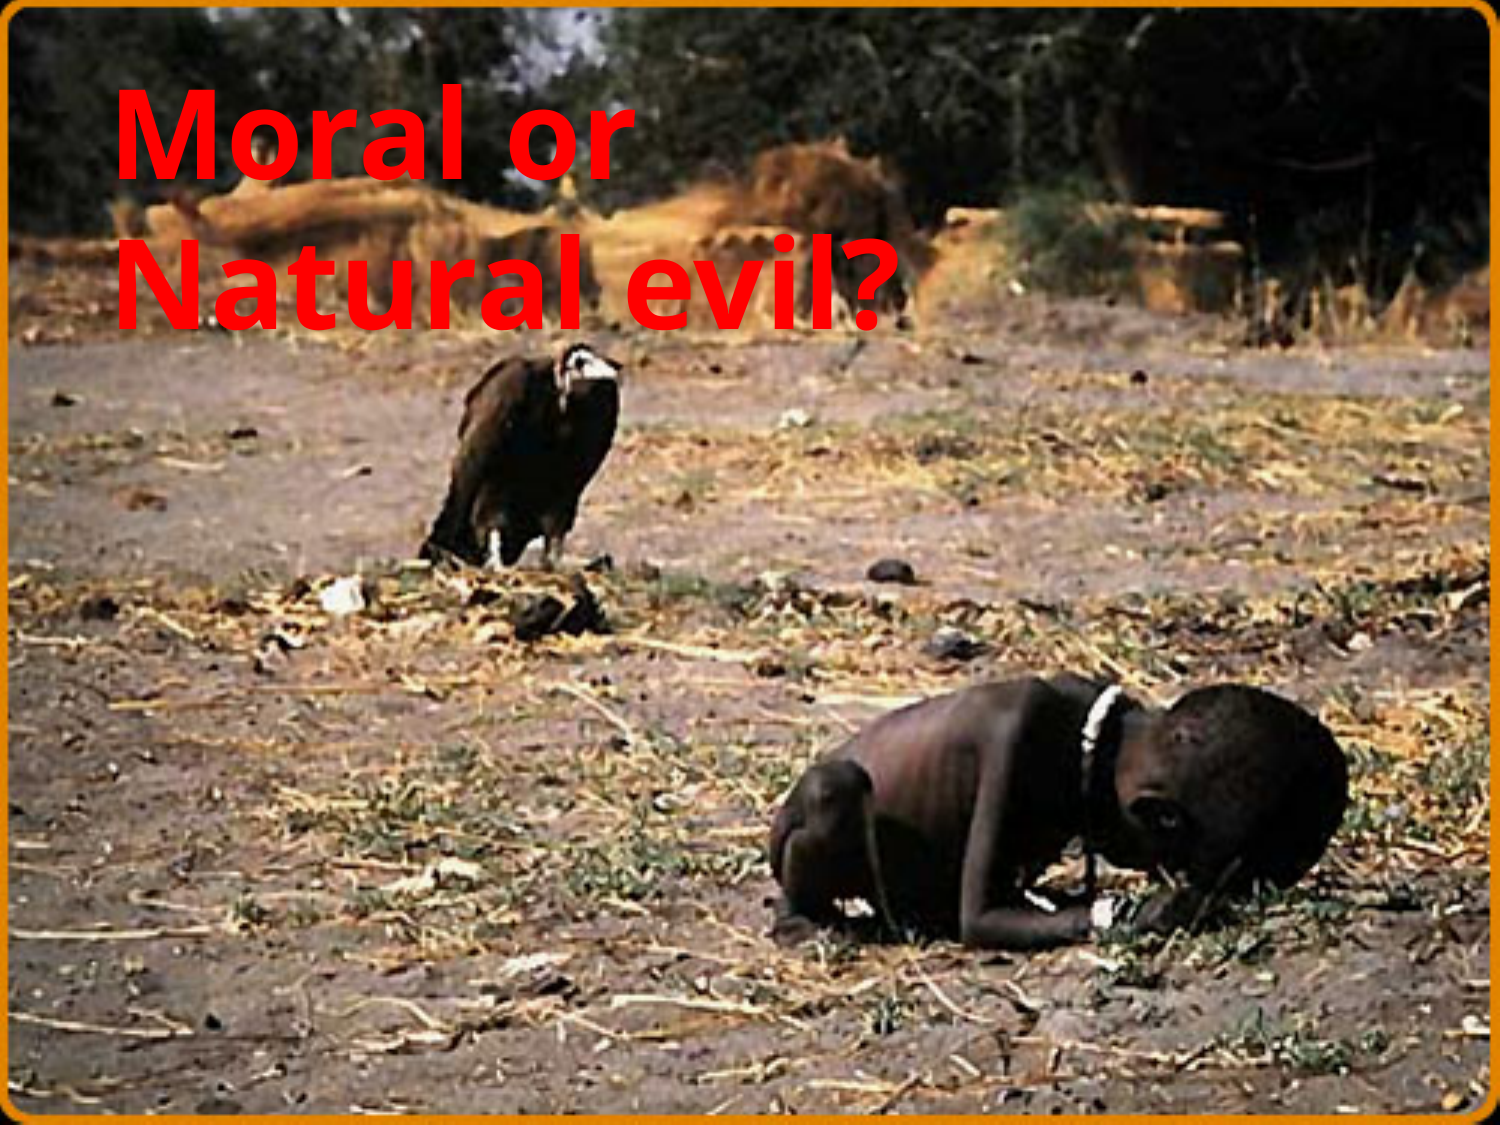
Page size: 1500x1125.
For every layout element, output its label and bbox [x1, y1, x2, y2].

list [0, 0, 1500, 1125]
